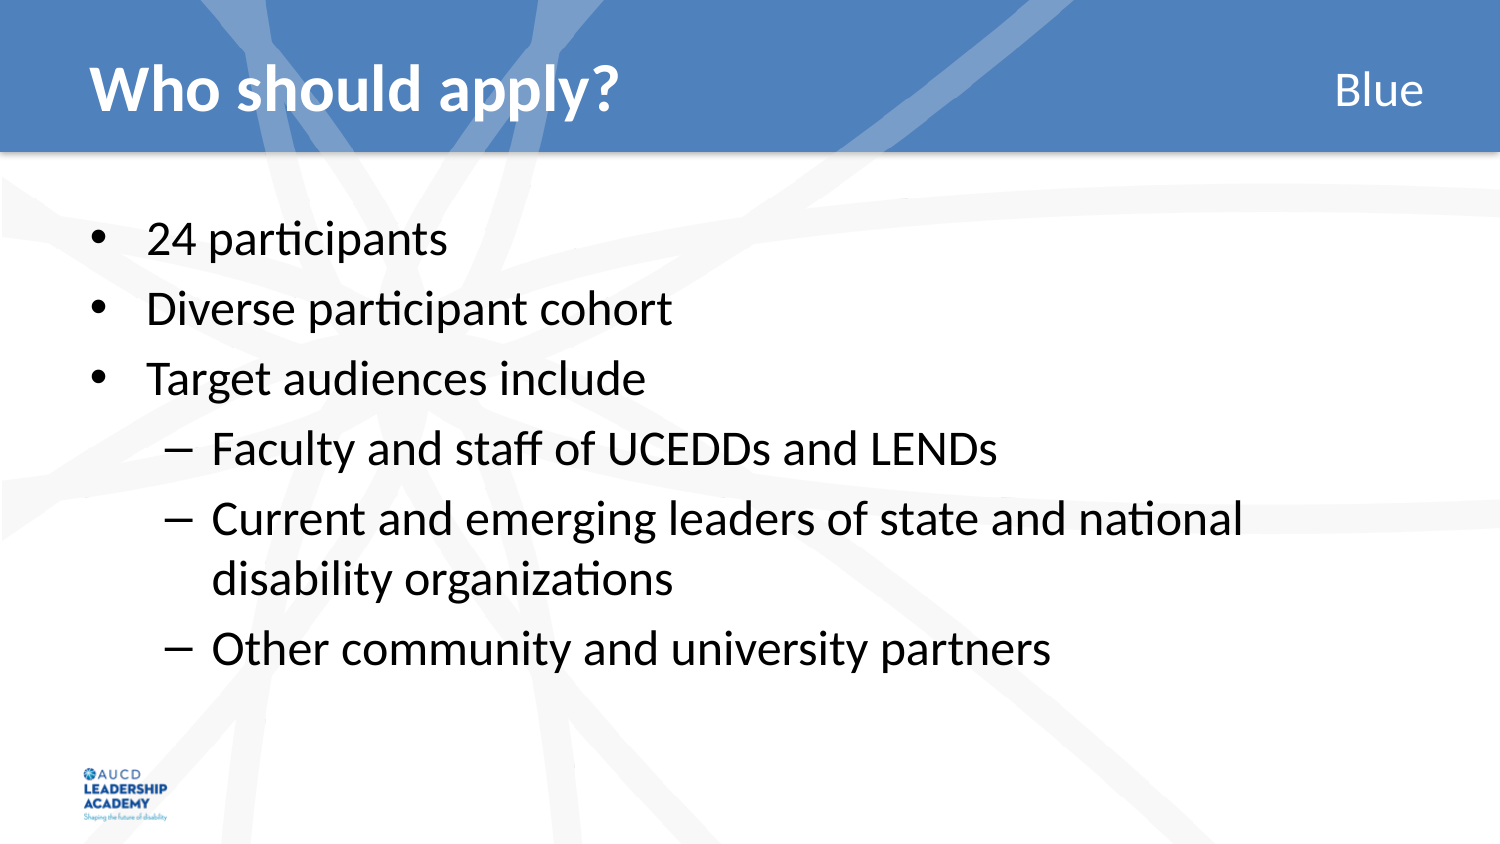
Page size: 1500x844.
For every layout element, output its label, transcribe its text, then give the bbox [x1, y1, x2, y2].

title Who should apply? [75, 37, 1425, 161]
list 24 participants Diverse participant cohort Target audiences include Faculty and staff of UCEDDs and LENDs Current and emerging leaders of state and national disability organizations Other community and university partners [75, 198, 1425, 754]
picture [75, 759, 176, 830]
